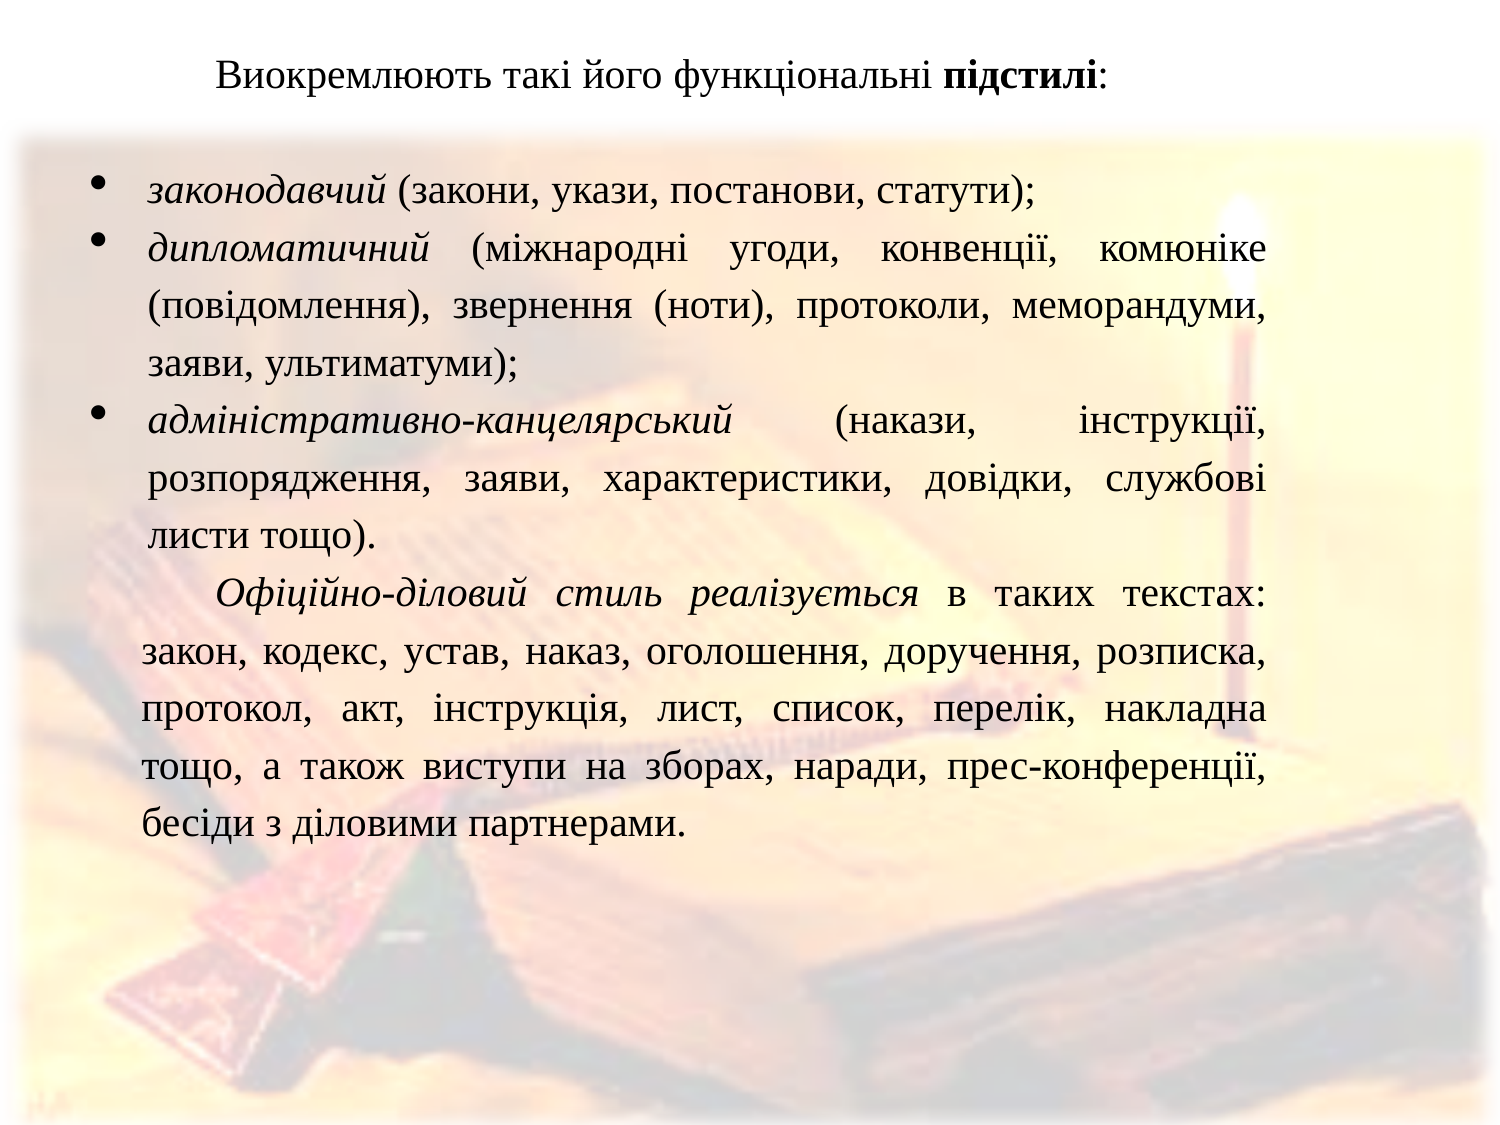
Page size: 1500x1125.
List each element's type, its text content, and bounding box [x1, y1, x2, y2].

picture [0, 117, 1500, 1125]
text_box Виокремлюють такі його функціональні підстилі: законодавчий (закони, укази, постанови, статути); дипломатичний (міжнародні угоди, конвенції, комюніке (повідомлення), звернення (ноти), протоколи, меморандуми, заяви, ультиматуми); адміністративно-канцелярський (накази, інструкції, розпорядження, заяви, характеристики, довідки, службові листи тощо). Офіційно-діловий стиль реалізується в таких текстах: закон, кодекс, устав, наказ, оголошення, доручення, розписка, протокол, акт, інструкція, лист, список, перелік, накладна тощо, а також виступи на зборах, наради, прес-конференції, бесіди з діловими партнерами. [76, 32, 1282, 116]
